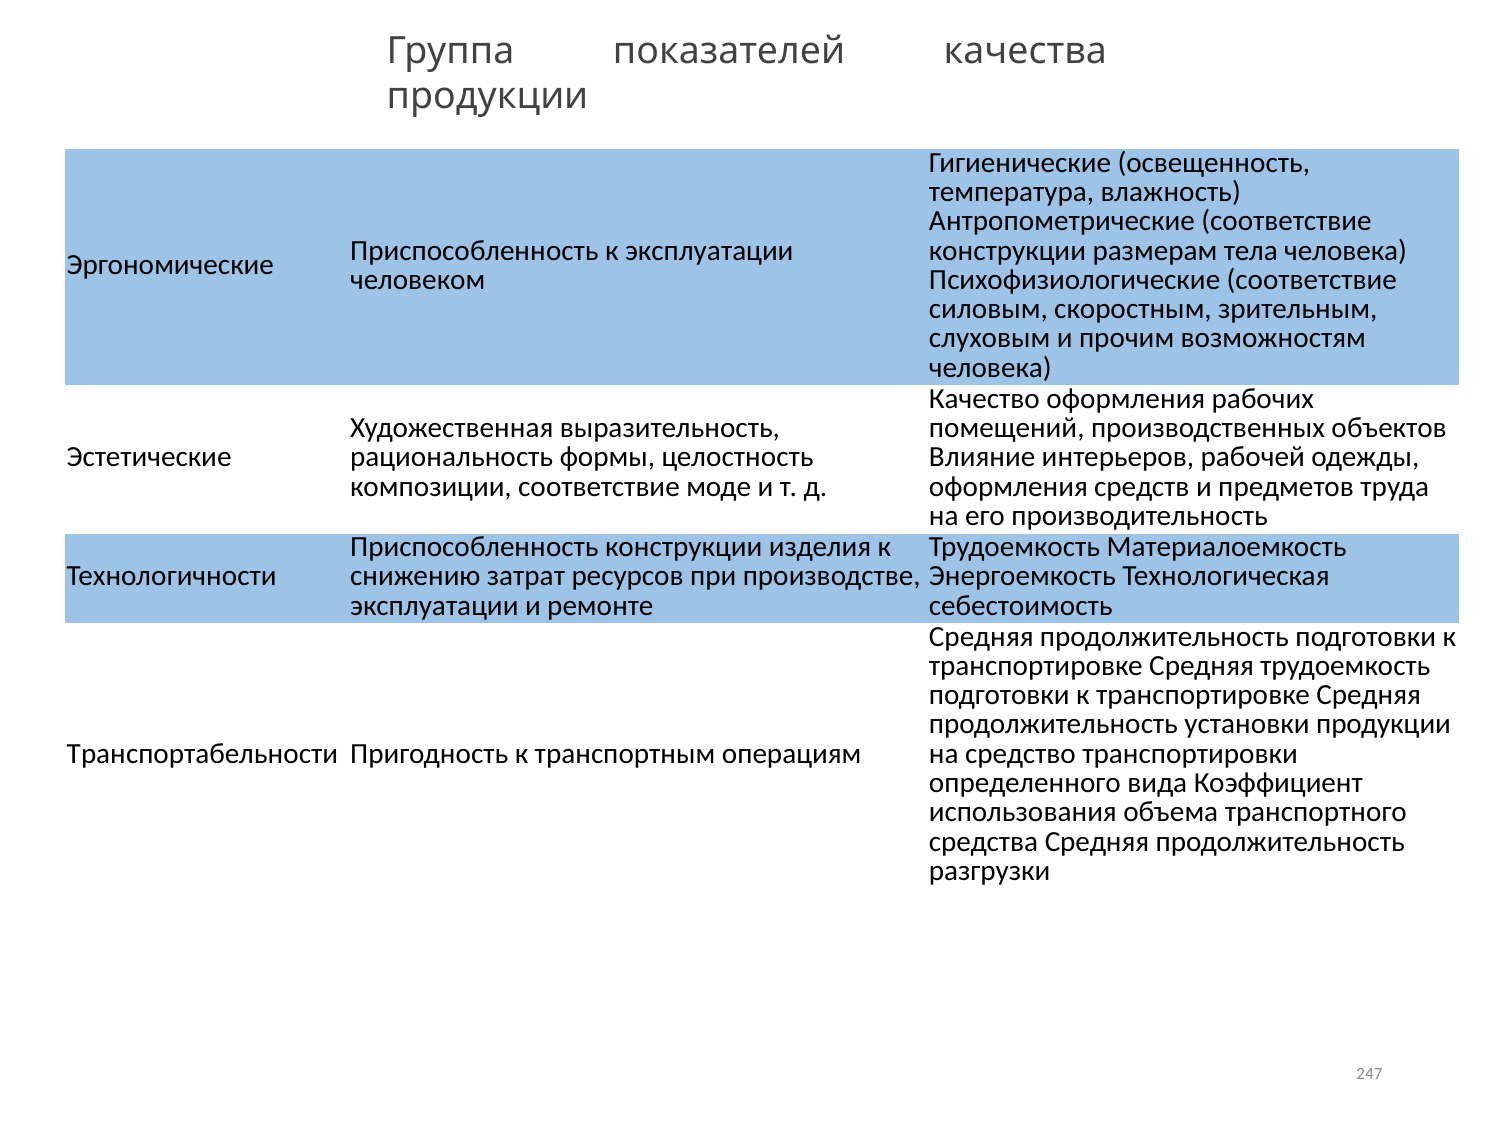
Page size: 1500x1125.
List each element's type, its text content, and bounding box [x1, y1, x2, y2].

table_cell Трудоемкость Материалоемкость Энергоемкость Технологическая себестоимость [927, 534, 1459, 623]
table_cell Качество оформления рабочих помещений, производственных объектов Влияние интерьеров, рабочей одежды, оформления средств и предметов труда на его производительность [927, 385, 1459, 534]
table_header Гигиенические (освещенность, температура, влажность) Антропометрические (соответствие конструкции размерам тела человека) Психофизиологические (соответствие силовым, скоростным, зрительным, слуховым и прочим возможностям человека) [927, 149, 1459, 385]
table_cell Эстетические [65, 385, 348, 534]
table_header Приспособленность к эксплуатации человеком [348, 149, 927, 385]
table_cell Tранспортабельности [65, 623, 348, 889]
table_cell Художественная выразительность, рациональность формы, целостность композиции, соответствие моде и т. д. [348, 385, 927, 534]
text_box Группа показателей качества продукции [371, 19, 1122, 150]
table_cell Приспособленность конструкции изделия к снижению затрат ресурсов при производстве, эксплуатации и ремонте [348, 534, 927, 623]
table_header Эргономические [65, 149, 348, 385]
table_cell Технологичности [65, 534, 348, 623]
slide_number 247 [1060, 1042, 1398, 1103]
table_cell Средняя продолжительность подготовки к транспортировке Средняя трудоемкость подготовки к транспортировке Средняя продолжительность установки продукции на средство транспортировки определенного вида Коэффициент использования объема транспортного средства Средняя продолжительность разгрузки [927, 623, 1459, 889]
table_cell Пригодность к транспортным операциям [348, 623, 927, 889]
